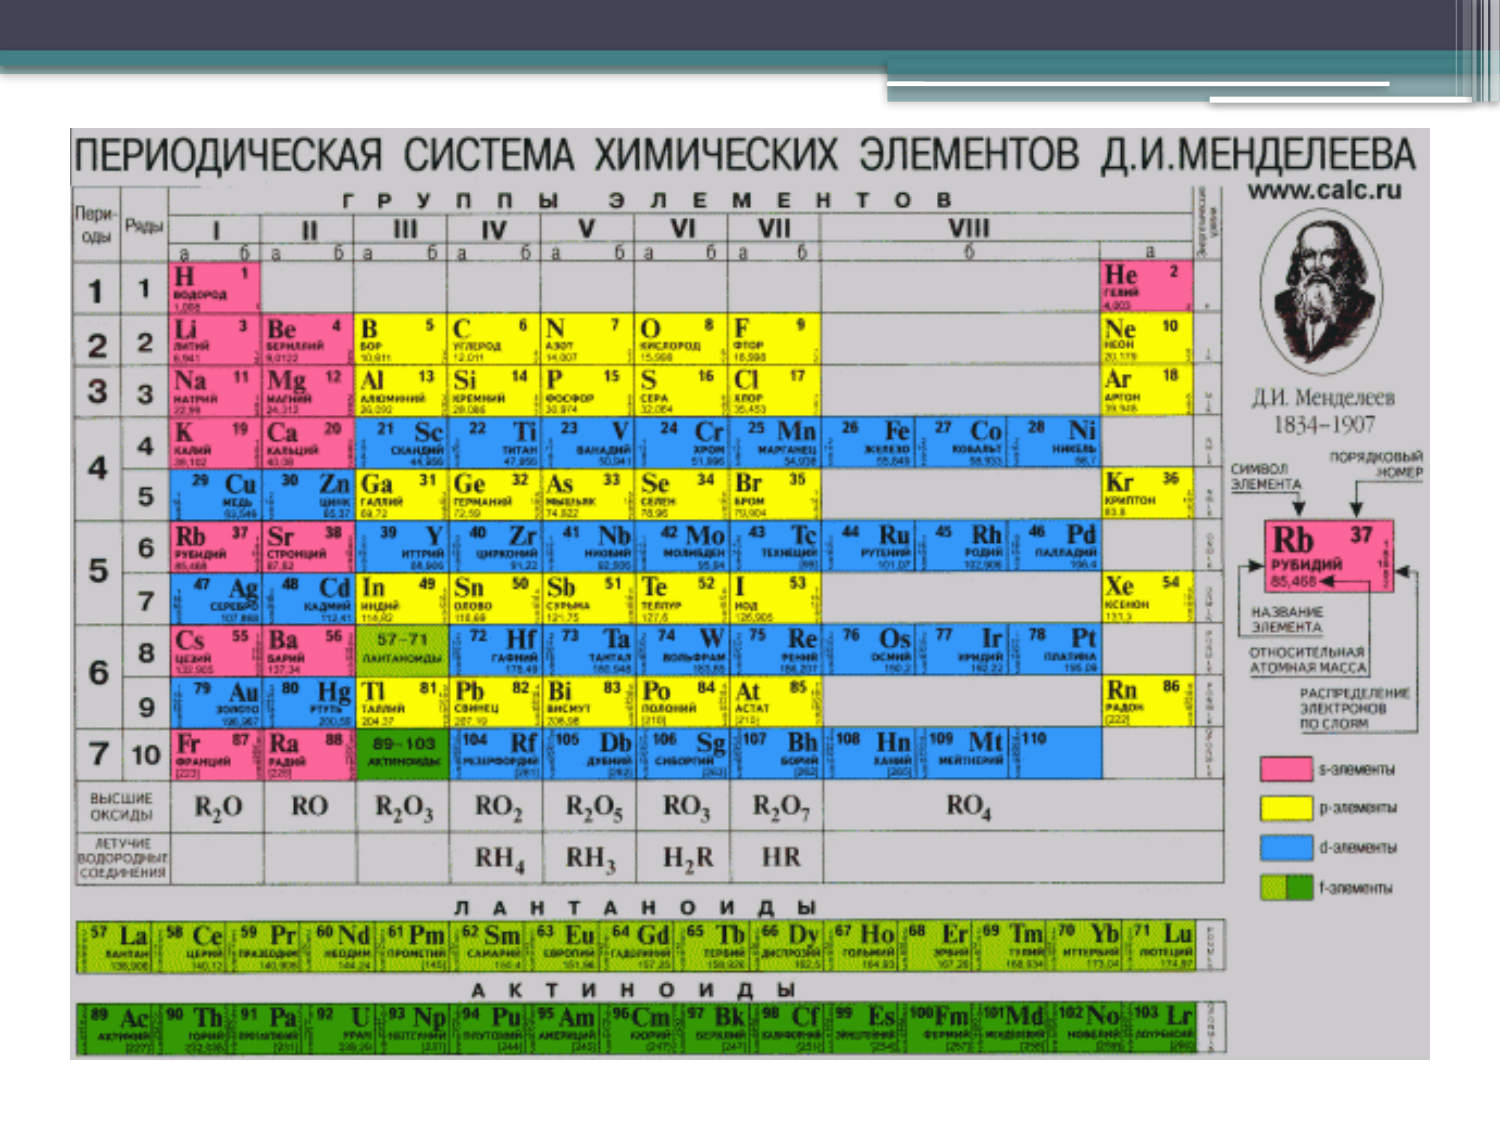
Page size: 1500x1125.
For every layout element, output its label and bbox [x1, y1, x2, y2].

list [70, 128, 1430, 1060]
